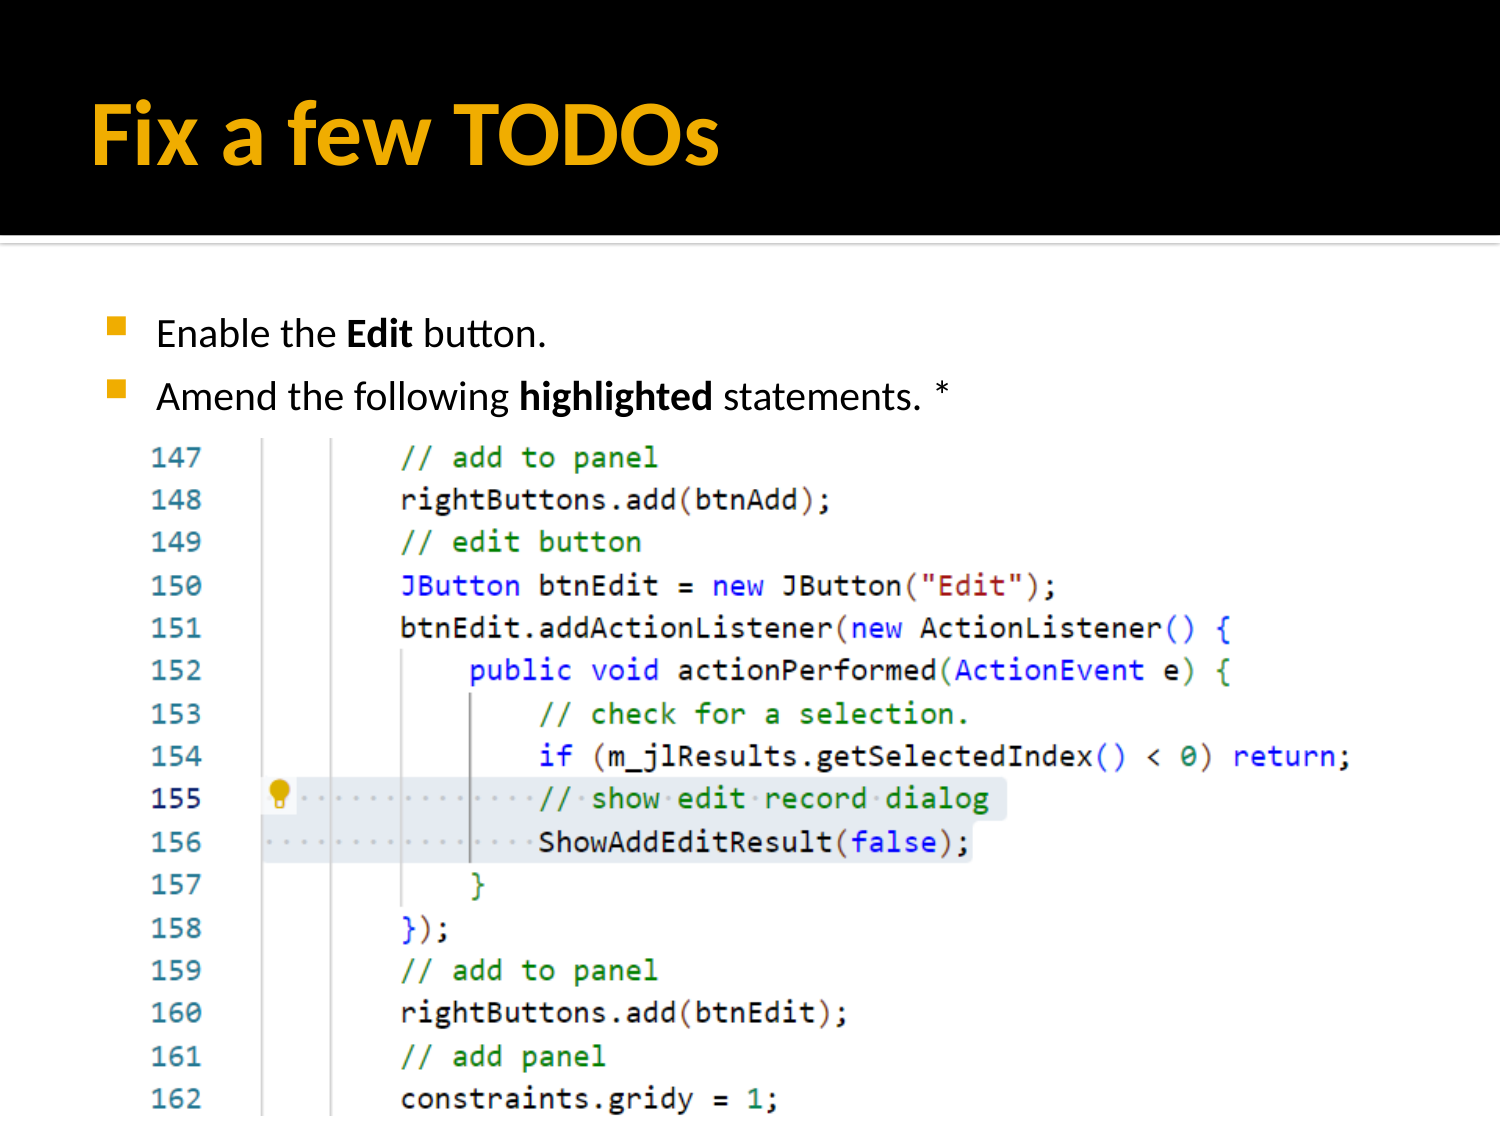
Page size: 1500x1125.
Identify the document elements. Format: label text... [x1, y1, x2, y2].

list Enable the Edit button. Amend the following highlighted statements. * [75, 291, 1425, 1050]
title Fix a few TODOs [75, 25, 1425, 231]
picture [139, 438, 1361, 1116]
